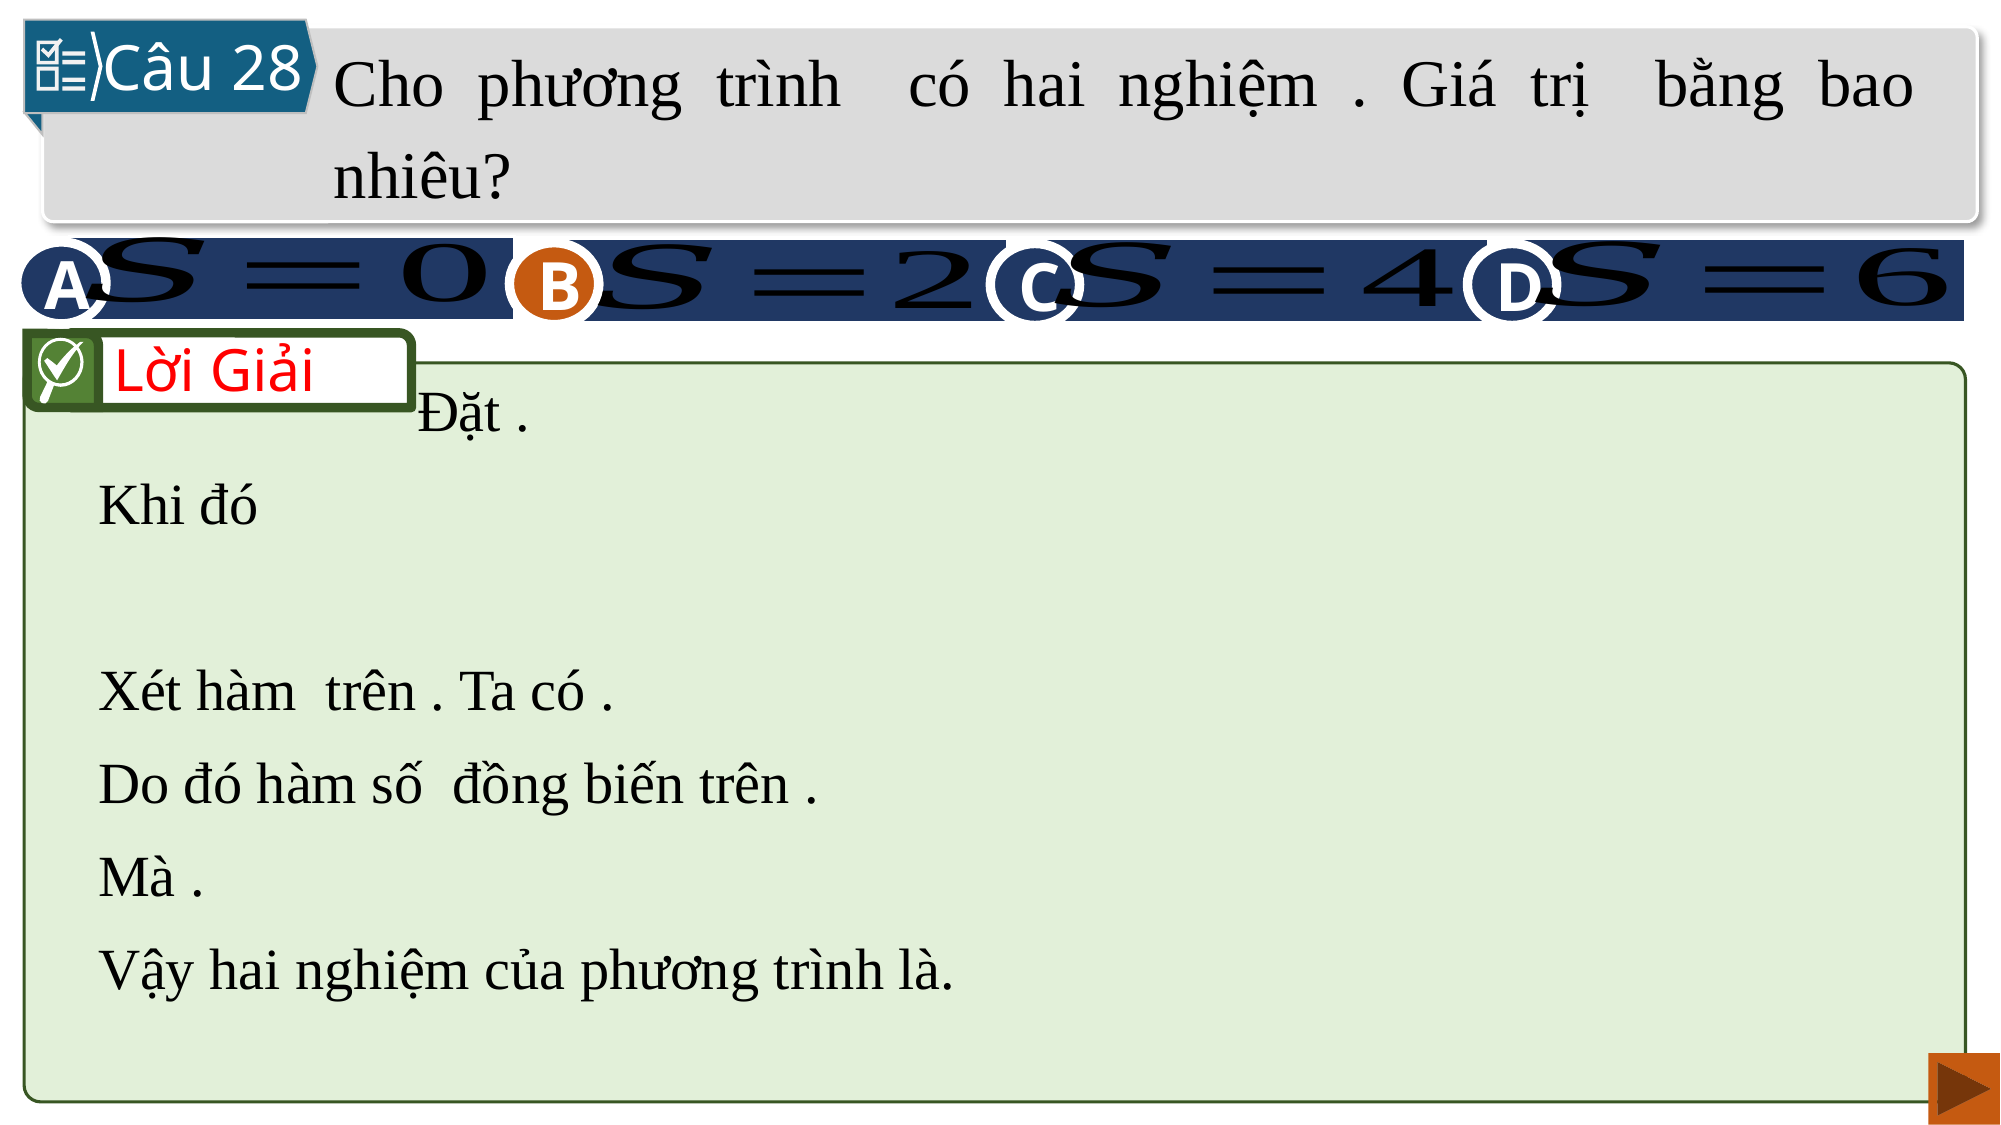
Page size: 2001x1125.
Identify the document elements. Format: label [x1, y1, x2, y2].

text_box [16, 225, 1966, 330]
text_box [1927, 1052, 2000, 1125]
text_box [24, 19, 1978, 222]
text_box [24, 330, 1966, 1102]
